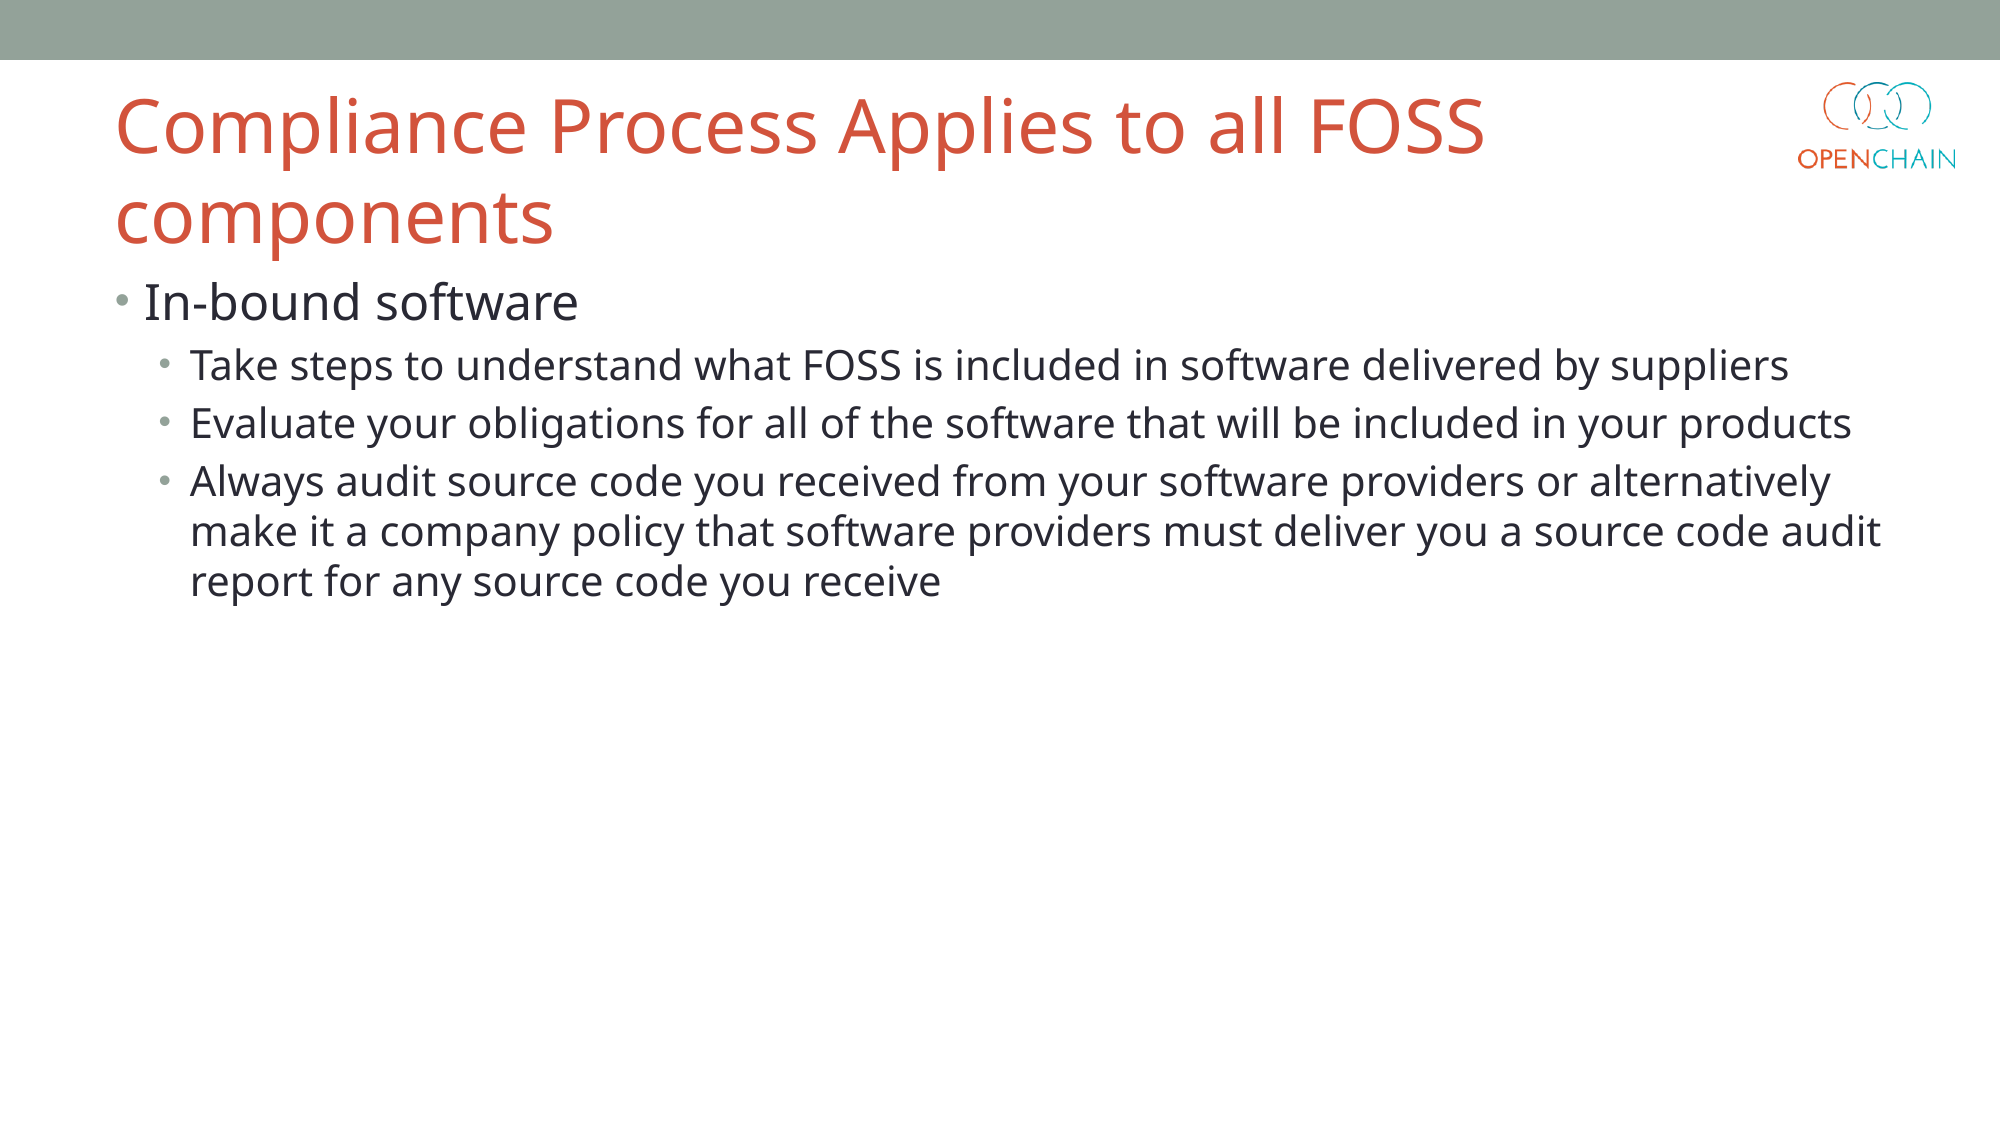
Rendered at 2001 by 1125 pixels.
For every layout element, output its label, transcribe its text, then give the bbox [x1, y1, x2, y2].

title Compliance Process Applies to all FOSS components [99, 87, 1900, 250]
picture [1798, 82, 1955, 169]
list In-bound software Take steps to understand what FOSS is included in software delivered by suppliers Evaluate your obligations for all of the software that will be included in your products Always audit source code you received from your software providers or alternatively make it a company policy that software providers must deliver you a source code audit report for any source code you receive [99, 262, 1900, 898]
